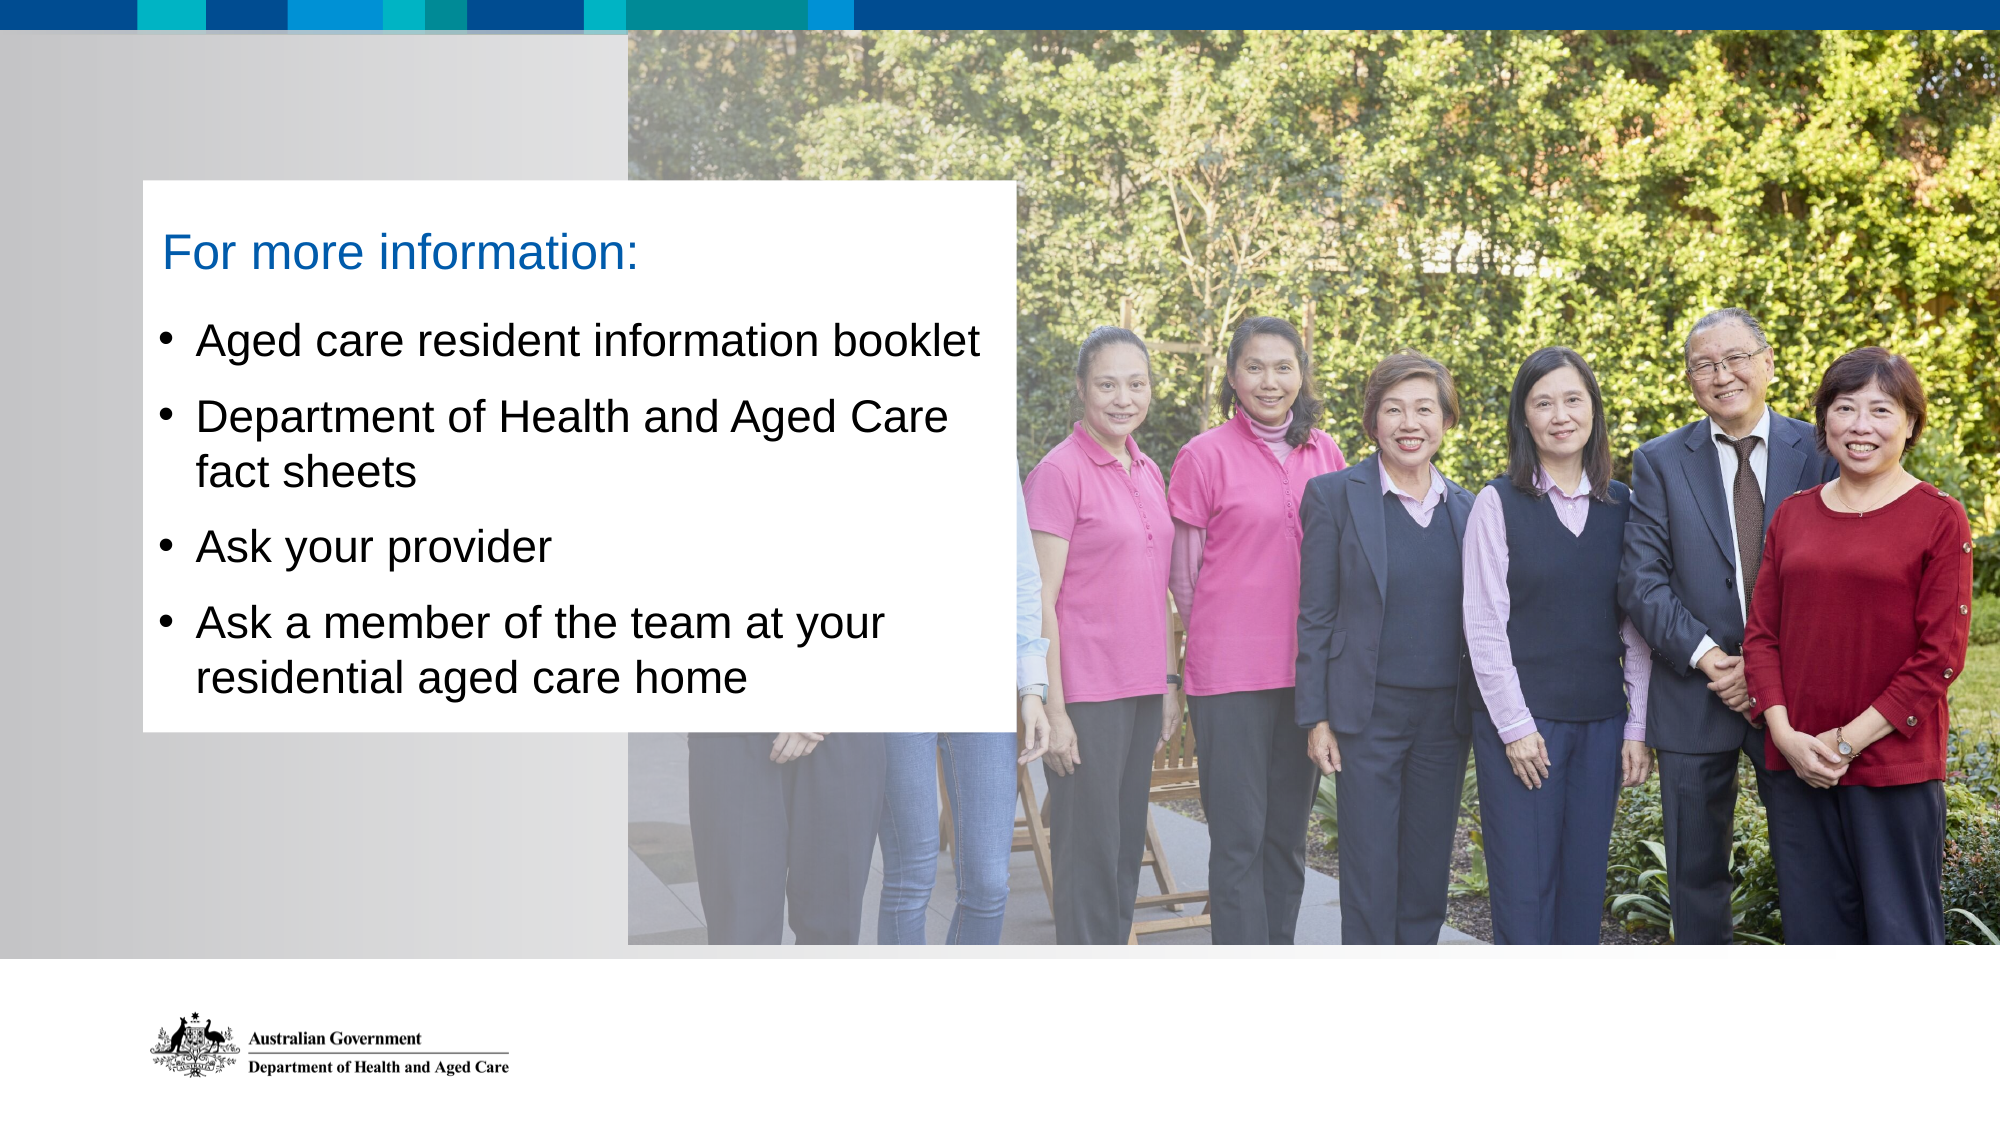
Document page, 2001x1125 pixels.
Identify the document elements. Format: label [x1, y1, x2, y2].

text_box [0, 29, 1839, 960]
picture [150, 1011, 509, 1078]
picture [628, 30, 2000, 945]
text_box [142, 180, 1017, 733]
